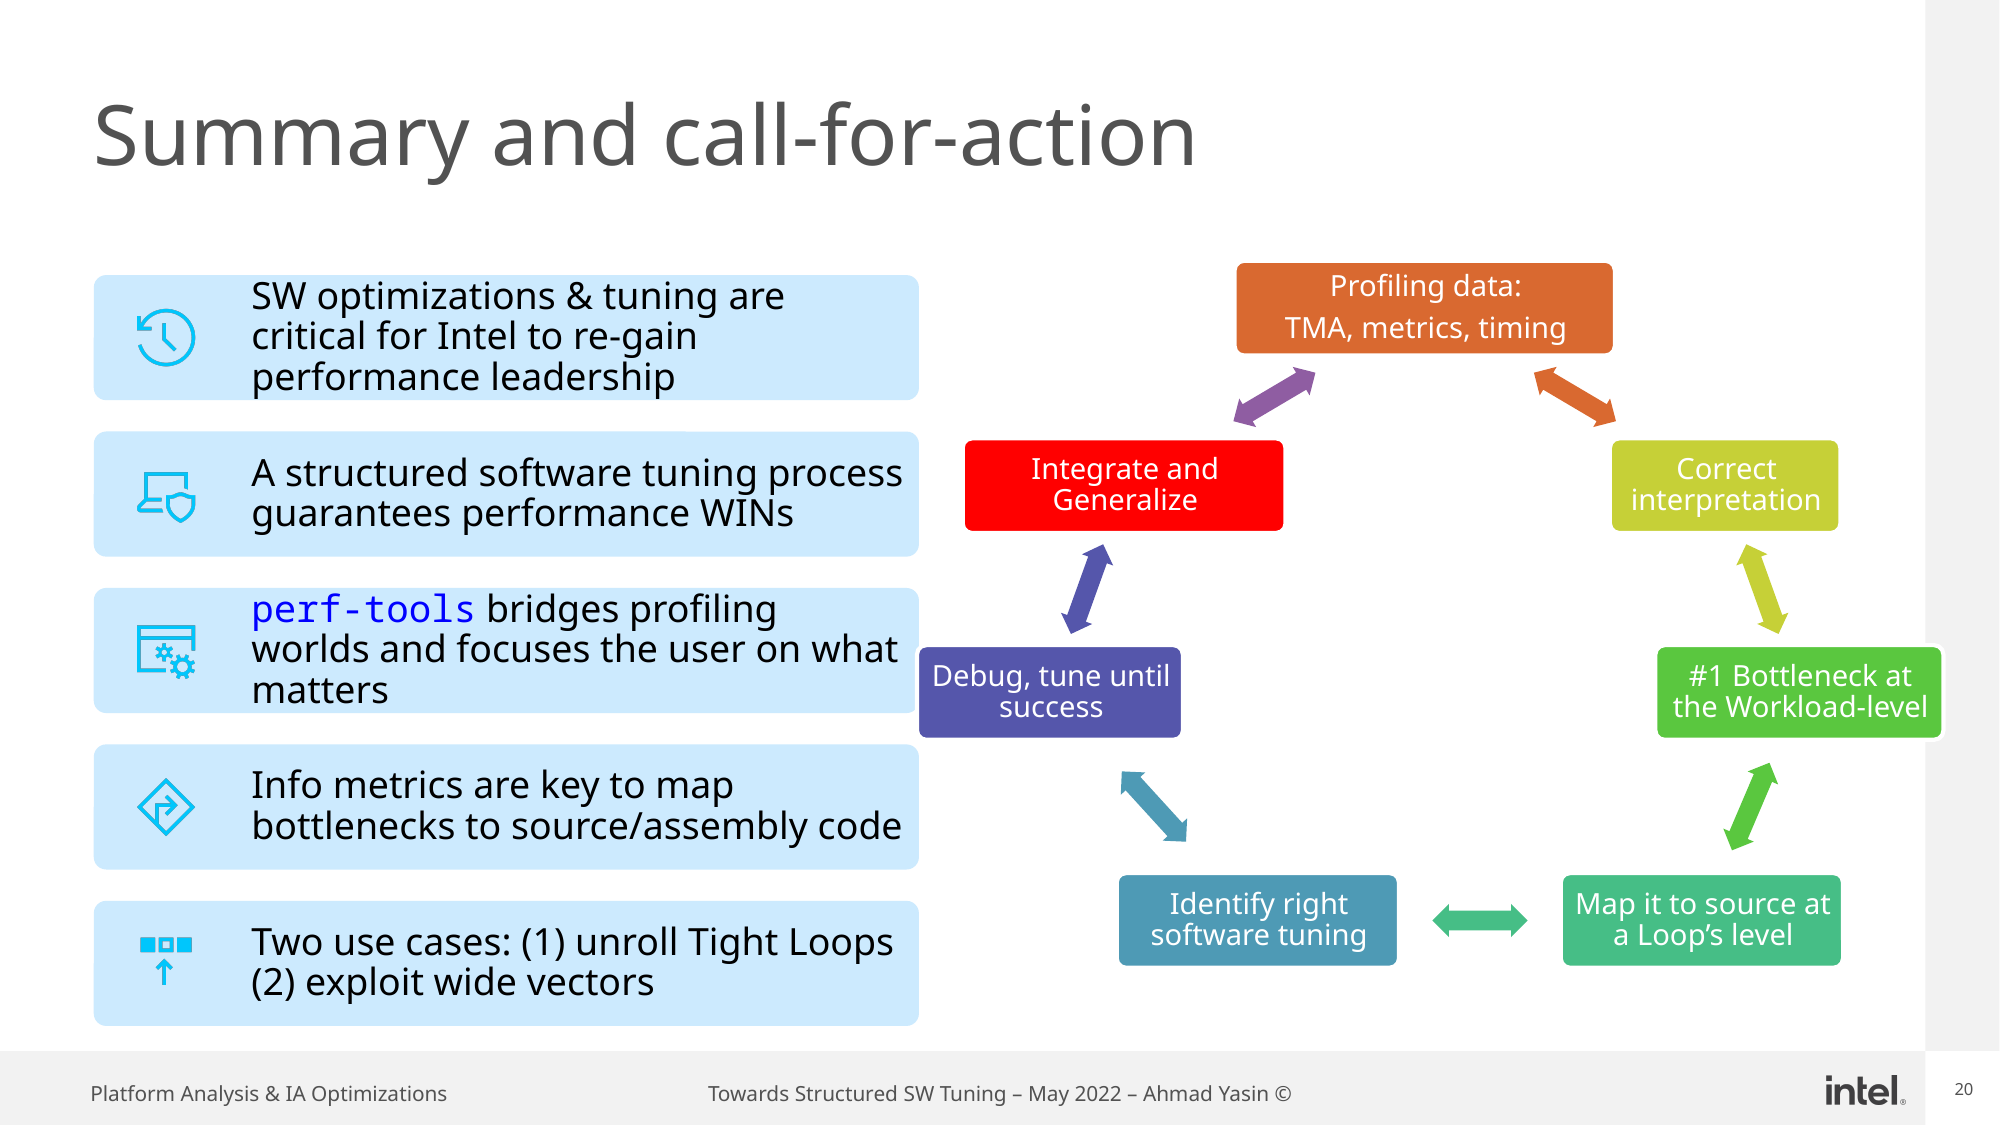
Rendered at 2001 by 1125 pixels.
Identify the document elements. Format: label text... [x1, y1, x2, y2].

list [93, 274, 920, 1027]
picture [1901, 1075, 1906, 1105]
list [960, 227, 1901, 1120]
title Summary and call-for-action [93, 93, 1901, 251]
